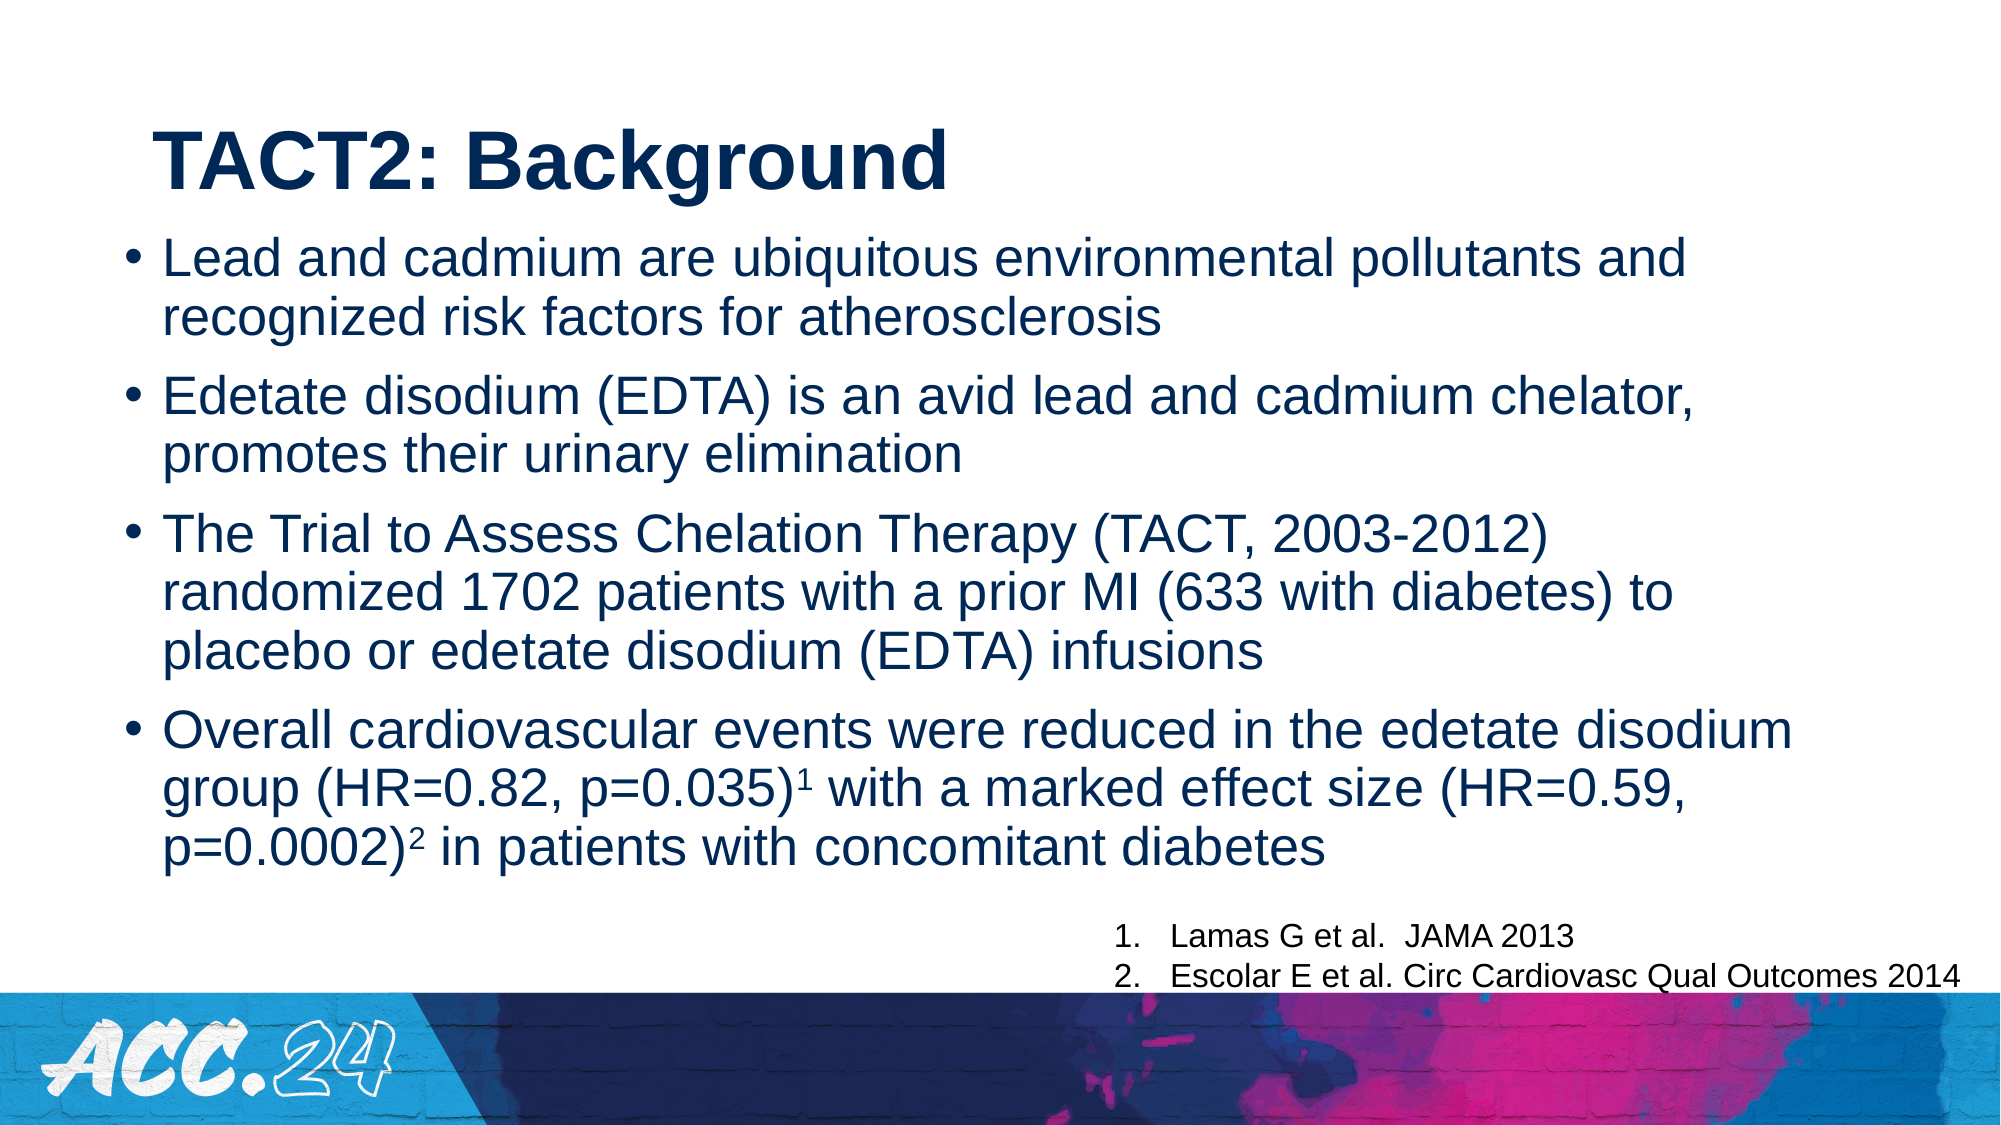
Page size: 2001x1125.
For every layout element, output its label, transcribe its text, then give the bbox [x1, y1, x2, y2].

list Lead and cadmium are ubiquitous environmental pollutants and recognized risk factors for atherosclerosis Edetate disodium (EDTA) is an avid lead and cadmium chelator, promotes their urinary elimination The Trial to Assess Chelation Therapy (TACT, 2003-2012) randomized 1702 patients with a prior MI (633 with diabetes) to placebo or edetate disodium (EDTA) infusions Overall cardiovascular events were reduced in the edetate disodium group (HR=0.82, p=0.035)1 with a marked effect size (HR=0.59, p=0.0002)2 in patients with concomitant diabetes [109, 222, 1863, 865]
title TACT2: Background [137, 53, 1863, 222]
text_box Lamas G et al. JAMA 2013 Escolar E et al. Circ Cardiovasc Qual Outcomes 2014 [1098, 906, 1978, 1002]
picture [0, 0, 2001, 1125]
